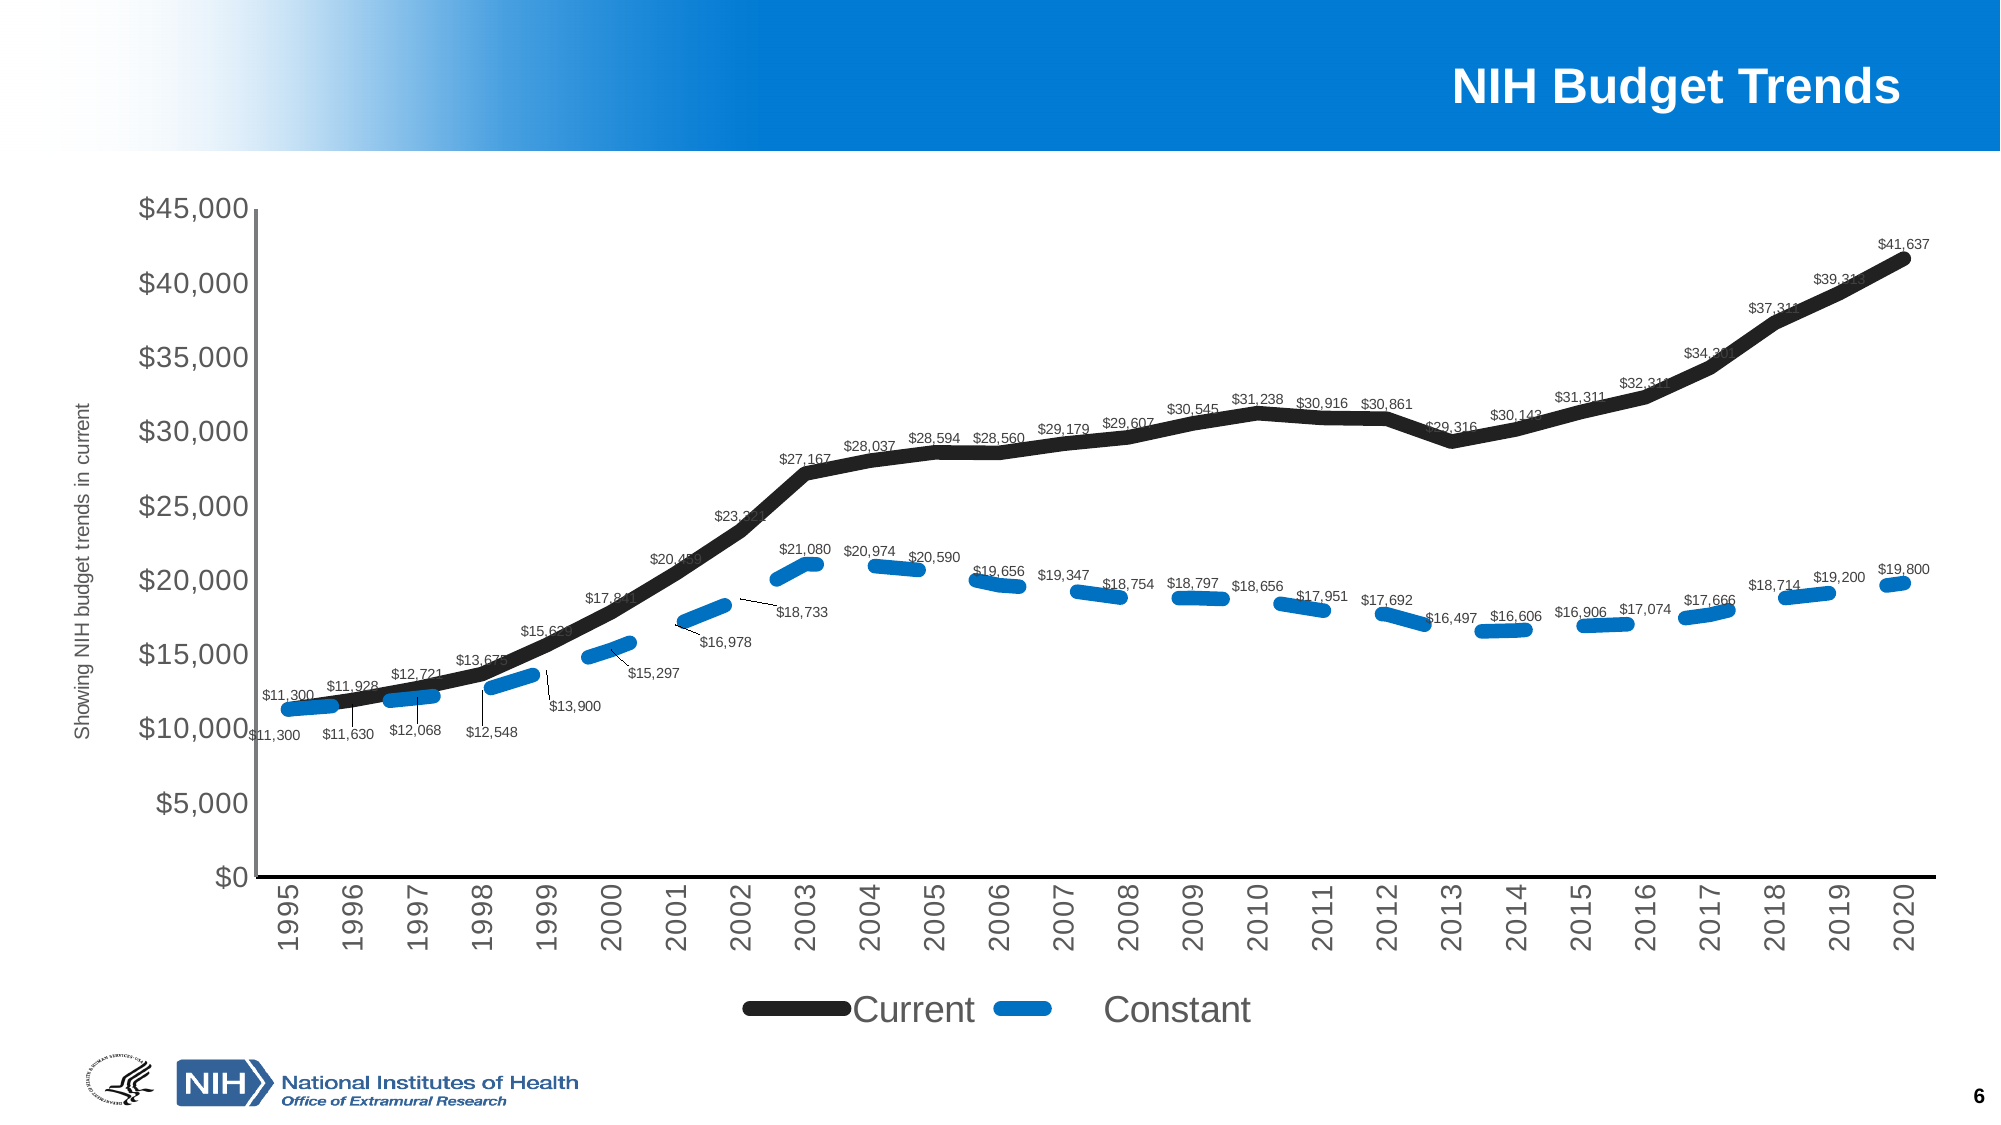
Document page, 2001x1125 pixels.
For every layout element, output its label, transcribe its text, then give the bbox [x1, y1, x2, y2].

slide_number 6 [1700, 1074, 2000, 1101]
title NIH Budget Trends [249, 37, 1917, 130]
picture [86, 1054, 155, 1106]
picture [166, 1049, 585, 1113]
chart [37, 174, 1976, 1038]
picture [0, 0, 2000, 151]
